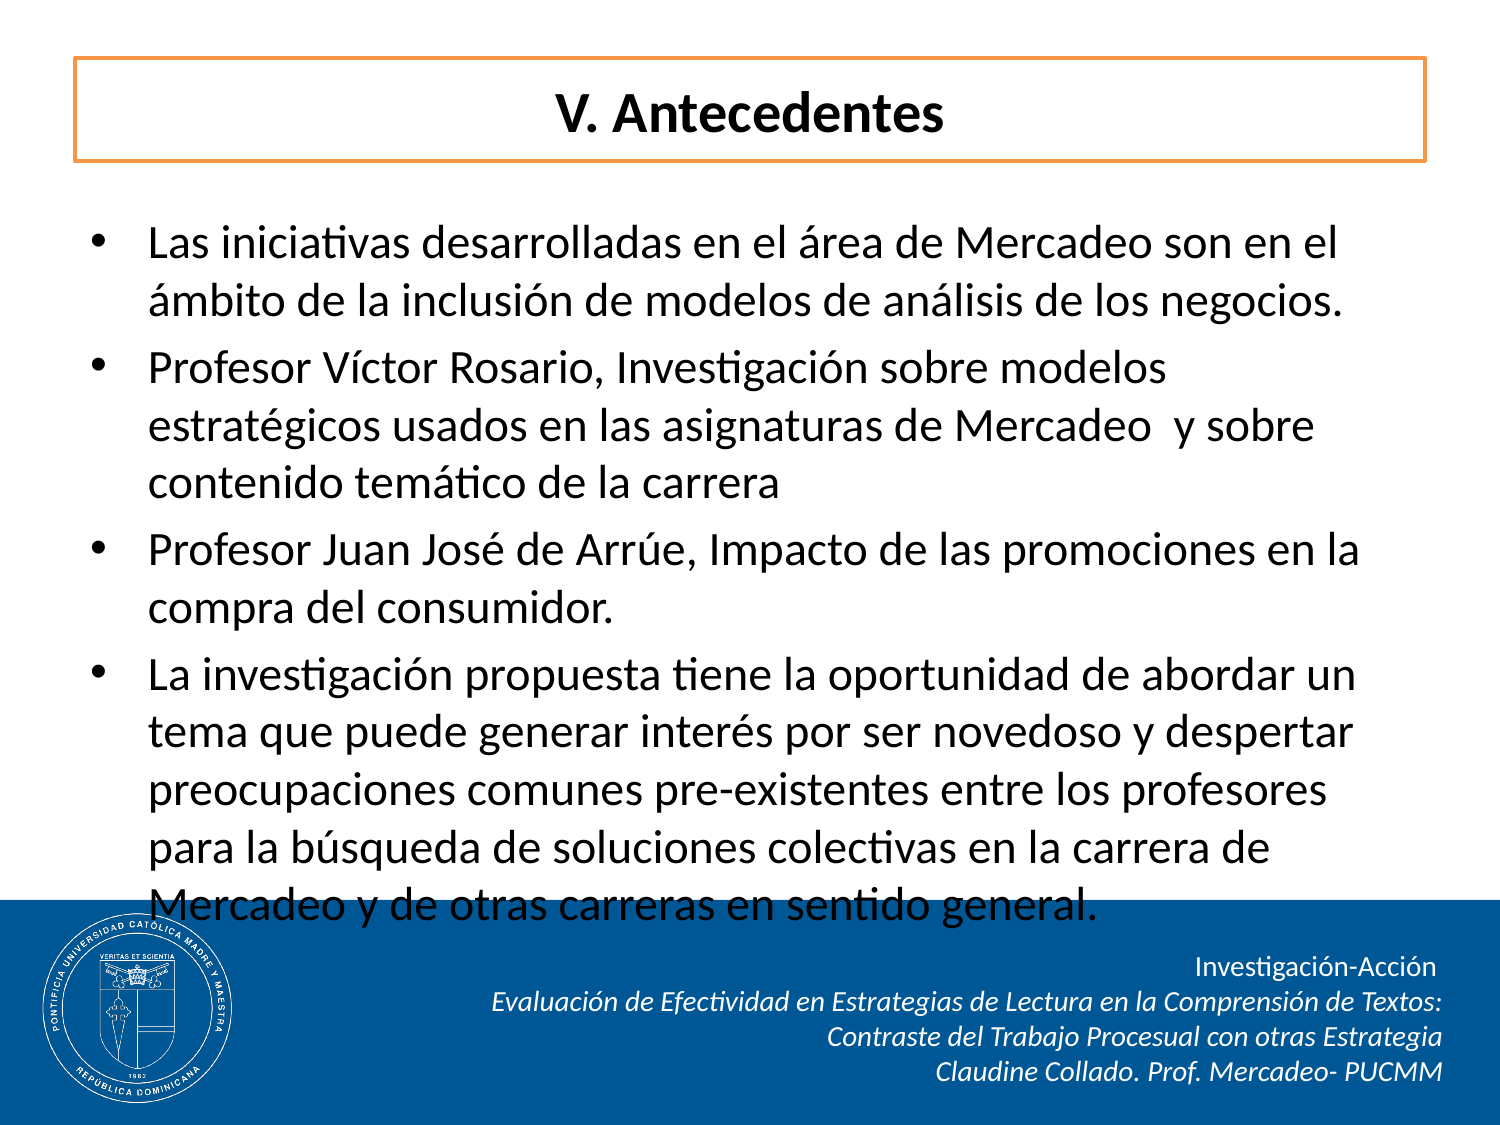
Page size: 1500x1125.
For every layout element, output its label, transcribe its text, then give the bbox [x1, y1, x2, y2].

title V. Antecedentes [73, 56, 1427, 163]
list Las iniciativas desarrolladas en el área de Mercadeo son en el ámbito de la inclusión de modelos de análisis de los negocios. Profesor Víctor Rosario, Investigación sobre modelos estratégicos usados en las asignaturas de Mercadeo y sobre contenido temático de la carrera Profesor Juan José de Arrúe, Impacto de las promociones en la compra del consumidor. La investigación propuesta tiene la oportunidad de abordar un tema que puede generar interés por ser novedoso y despertar preocupaciones comunes pre-existentes entre los profesores para la búsqueda de soluciones colectivas en la carrera de Mercadeo y de otras carreras en sentido general. [75, 203, 1425, 946]
text_box Investigación-Acción Evaluación de Efectividad en Estrategias de Lectura en la Comprensión de Textos: Contraste del Trabajo Procesual con otras Estrategia Claudine Collado. Prof. Mercadeo- PUCMM [365, 939, 1459, 1095]
picture [24, 903, 251, 1113]
text_box [0, 898, 1500, 1125]
